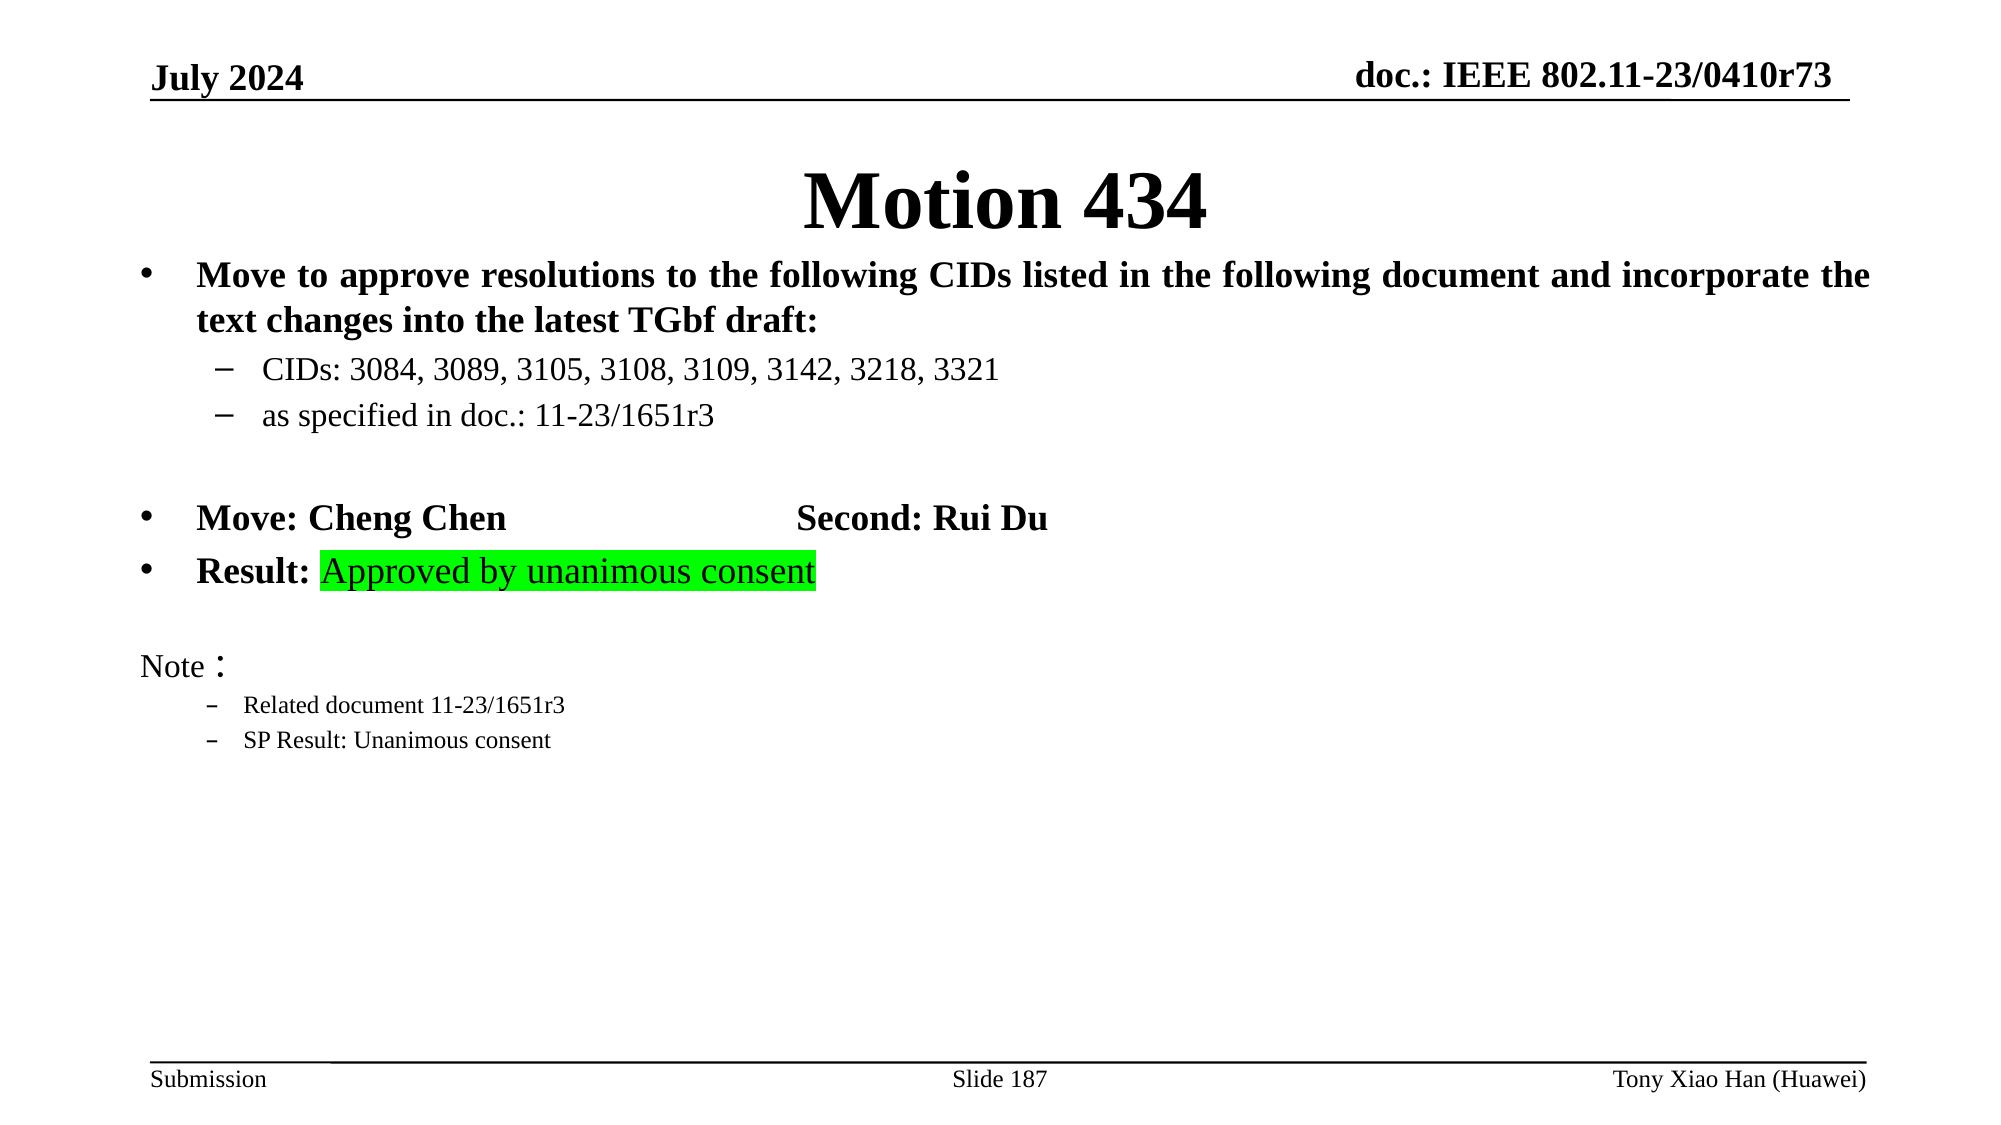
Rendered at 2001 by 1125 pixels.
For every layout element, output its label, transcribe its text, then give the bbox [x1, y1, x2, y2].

text_box Motion 434 [368, 137, 1644, 212]
text_box Move to approve resolutions to the following CIDs listed in the following document and incorporate the text changes into the latest TGbf draft: CIDs: 3084, 3089, 3105, 3108, 3109, 3142, 3218, 3321 as specified in doc.: 11-23/1651r3 Move: Cheng Chen Second: Rui Du Result: Approved by unanimous consent Note： Related document 11-23/1651r3 SP Result: Unanimous consent [125, 212, 1888, 988]
